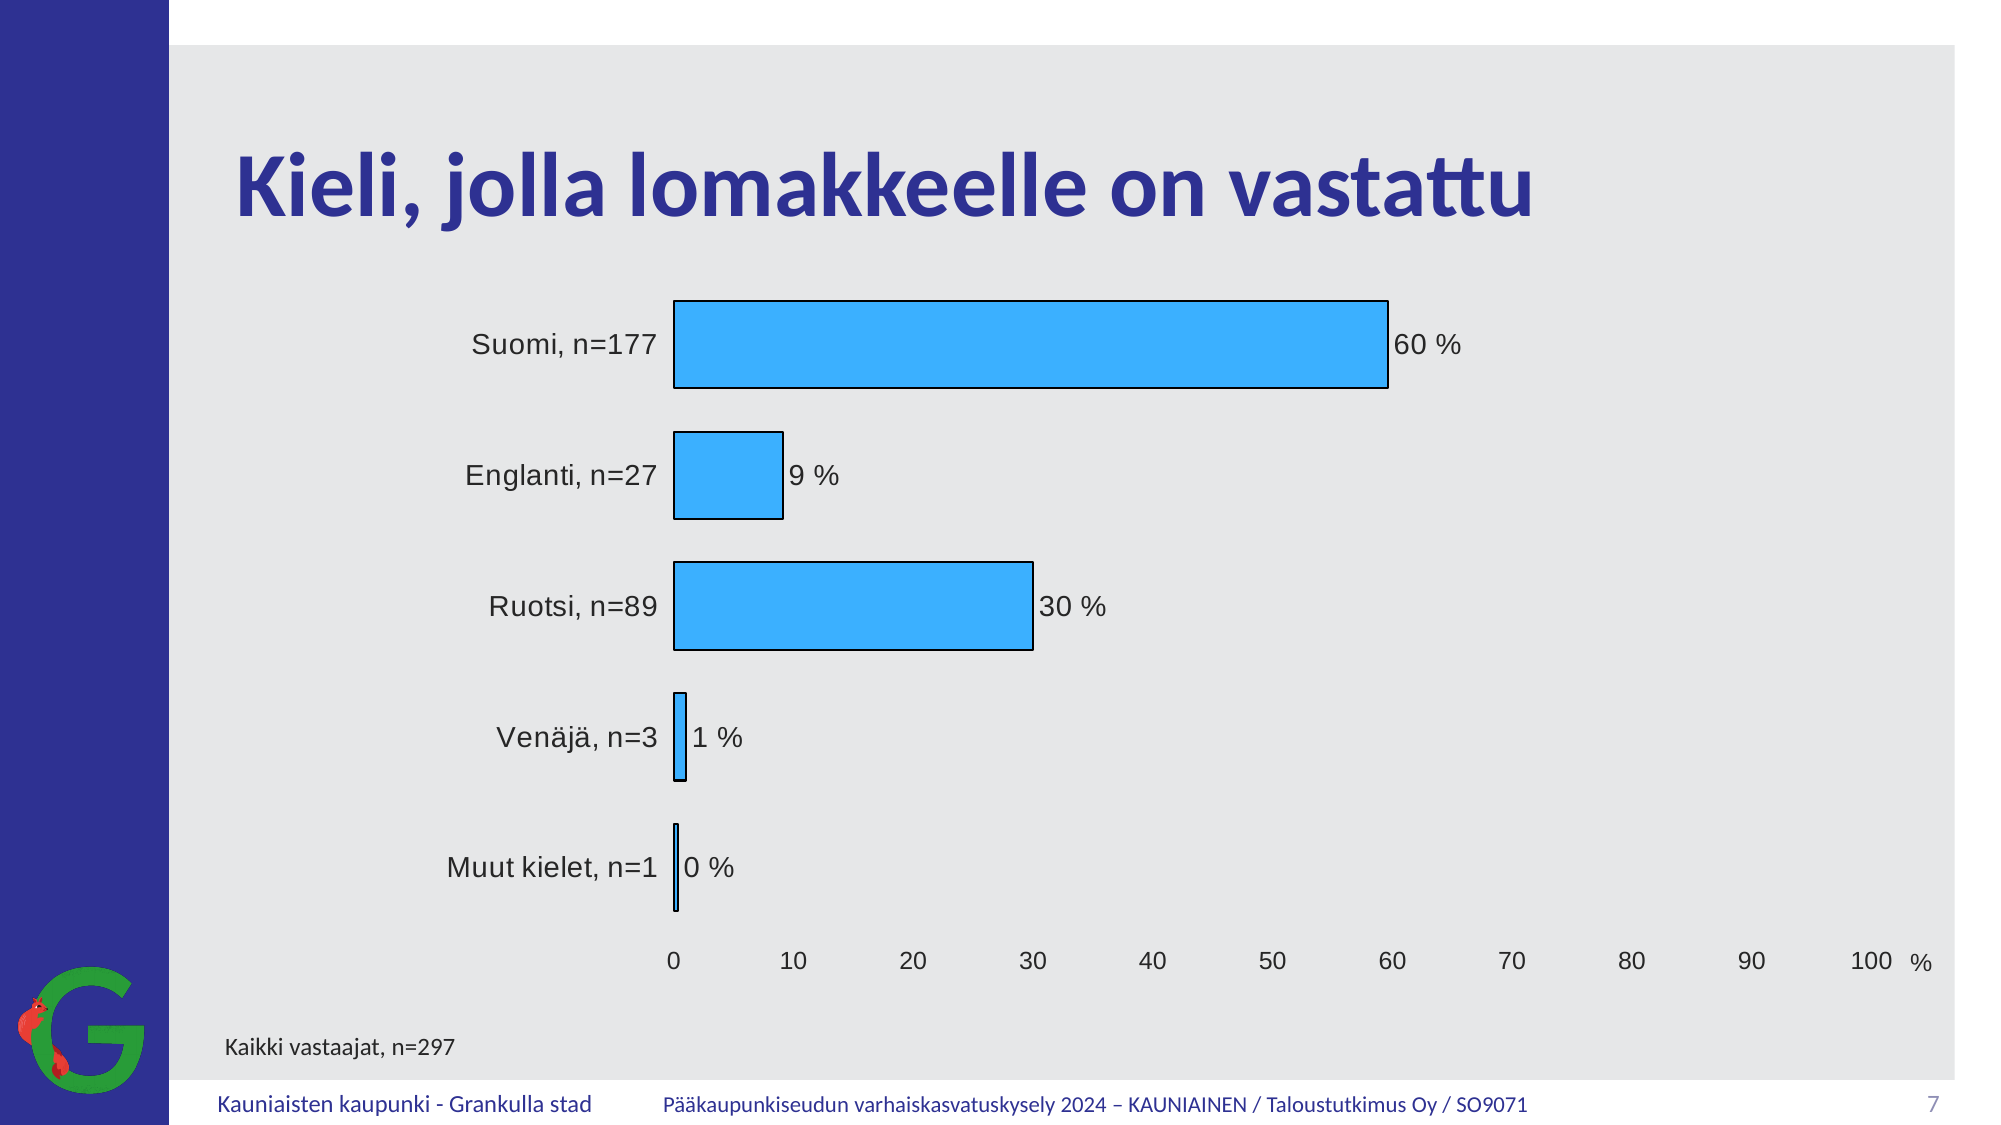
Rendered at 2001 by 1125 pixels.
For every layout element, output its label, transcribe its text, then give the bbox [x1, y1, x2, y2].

title Kieli, jolla lomakkeelle on vastattu [221, 78, 1947, 270]
chart [221, 270, 1947, 984]
slide_number 7 [1844, 1079, 1955, 1125]
picture [11, 958, 158, 1103]
text_box Kaikki vastaajat, n=297 [210, 1025, 1588, 1068]
